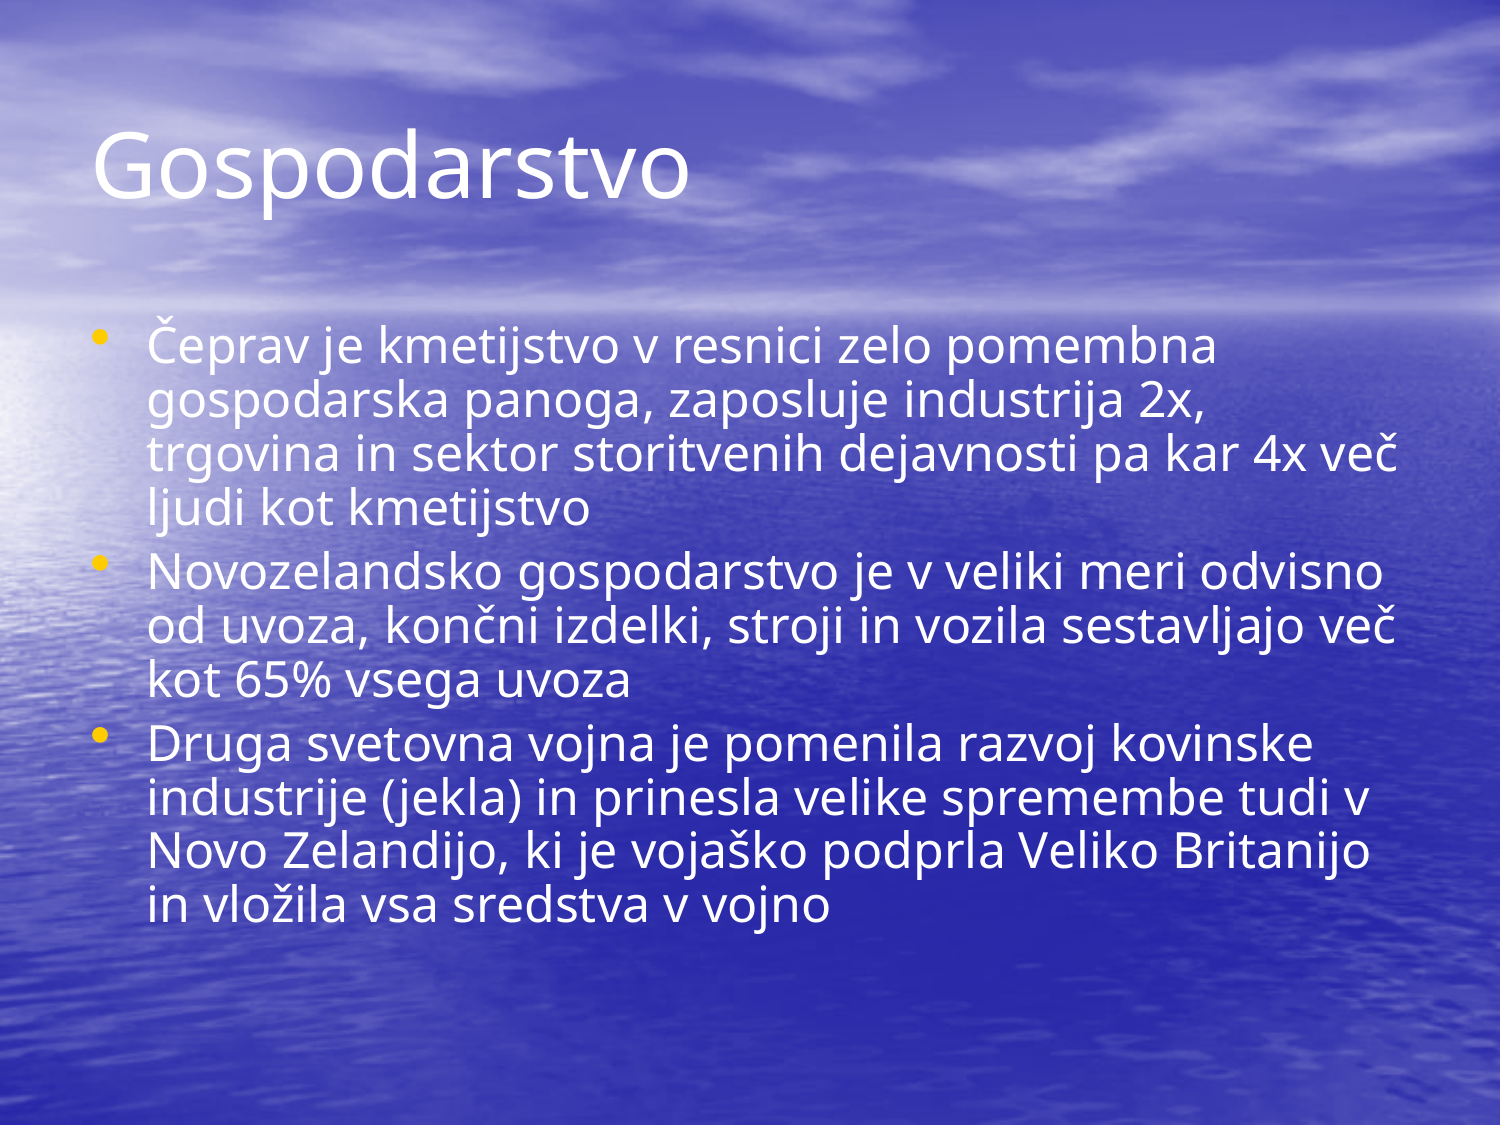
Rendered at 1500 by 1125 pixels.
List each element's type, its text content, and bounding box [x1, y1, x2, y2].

list Čeprav je kmetijstvo v resnici zelo pomembna gospodarska panoga, zaposluje industrija 2x, trgovina in sektor storitvenih dejavnosti pa kar 4x več ljudi kot kmetijstvo Novozelandsko gospodarstvo je v veliki meri odvisno od uvoza, končni izdelki, stroji in vozila sestavljajo več kot 65% vsega uvoza Druga svetovna vojna je pomenila razvoj kovinske industrije (jekla) in prinesla velike spremembe tudi v Novo Zelandijo, ki je vojaško podprla Veliko Britanijo in vložila vsa sredstva v vojno [75, 312, 1425, 988]
title Gospodarstvo [75, 47, 1425, 275]
